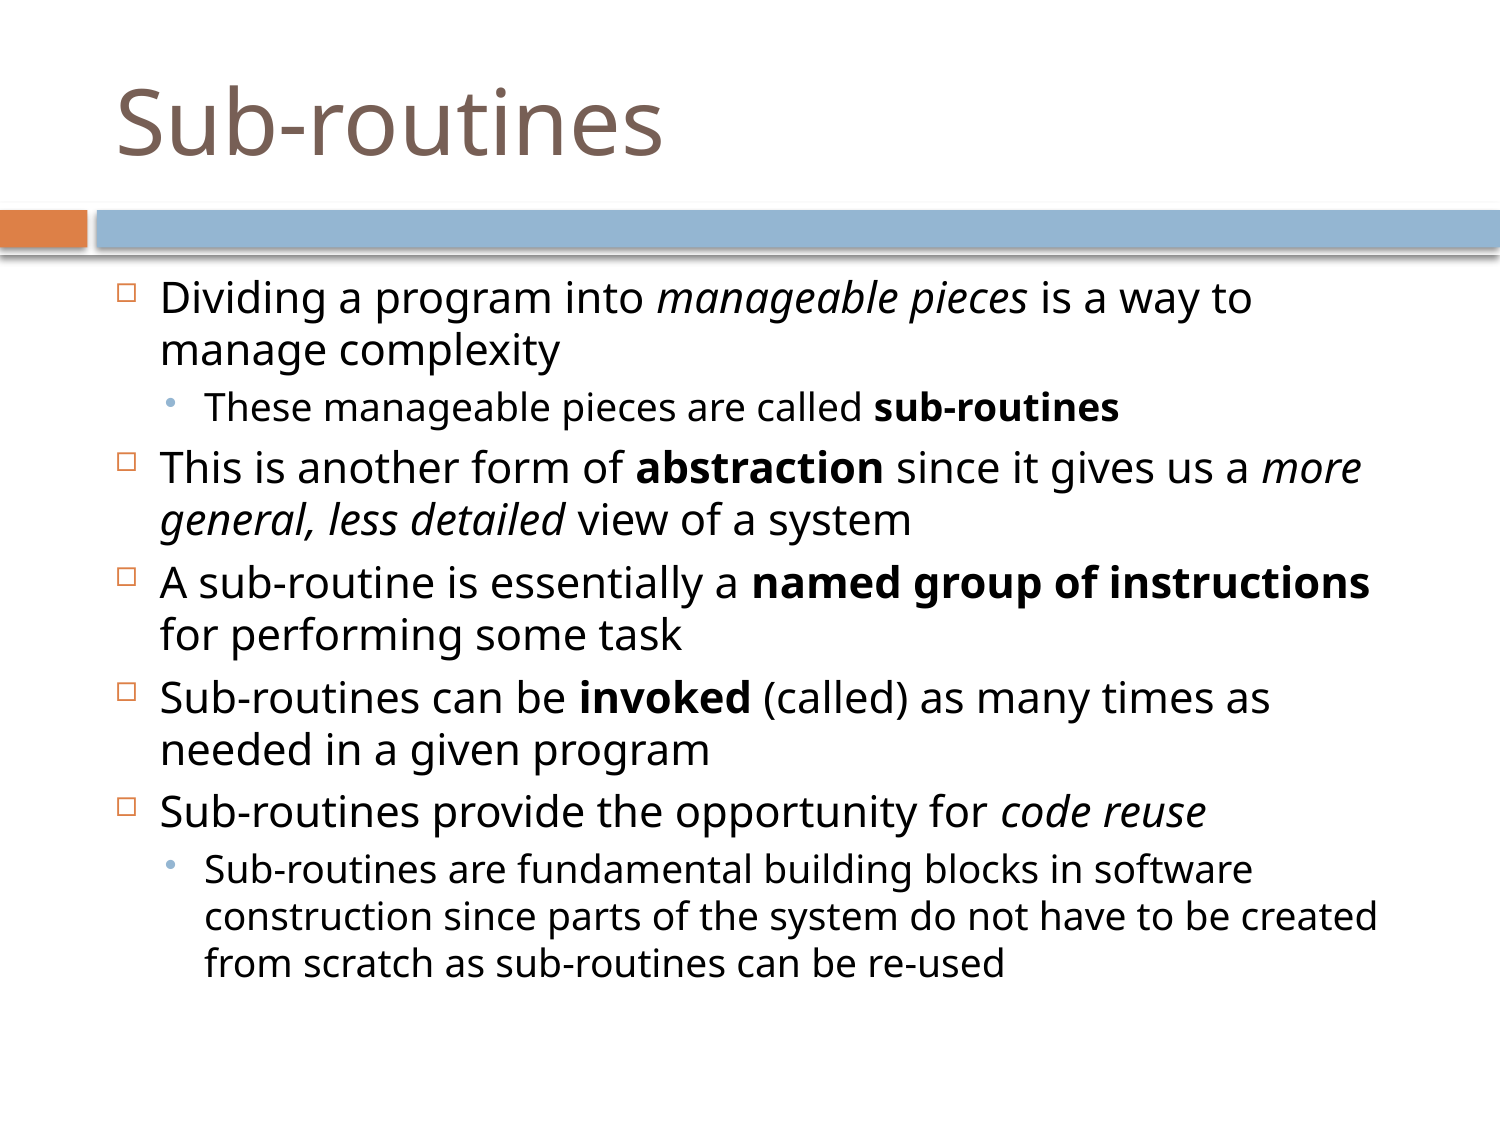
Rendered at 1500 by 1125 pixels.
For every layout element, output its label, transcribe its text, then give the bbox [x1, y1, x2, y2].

title Sub-routines [100, 37, 1438, 200]
list Dividing a program into manageable pieces is a way to manage complexity These manageable pieces are called sub-routines This is another form of abstraction since it gives us a more general, less detailed view of a system A sub-routine is essentially a named group of instructions for performing some task Sub-routines can be invoked (called) as many times as needed in a given program Sub-routines provide the opportunity for code reuse Sub-routines are fundamental building blocks in software construction since parts of the system do not have to be created from scratch as sub-routines can be re-used [100, 262, 1438, 1000]
